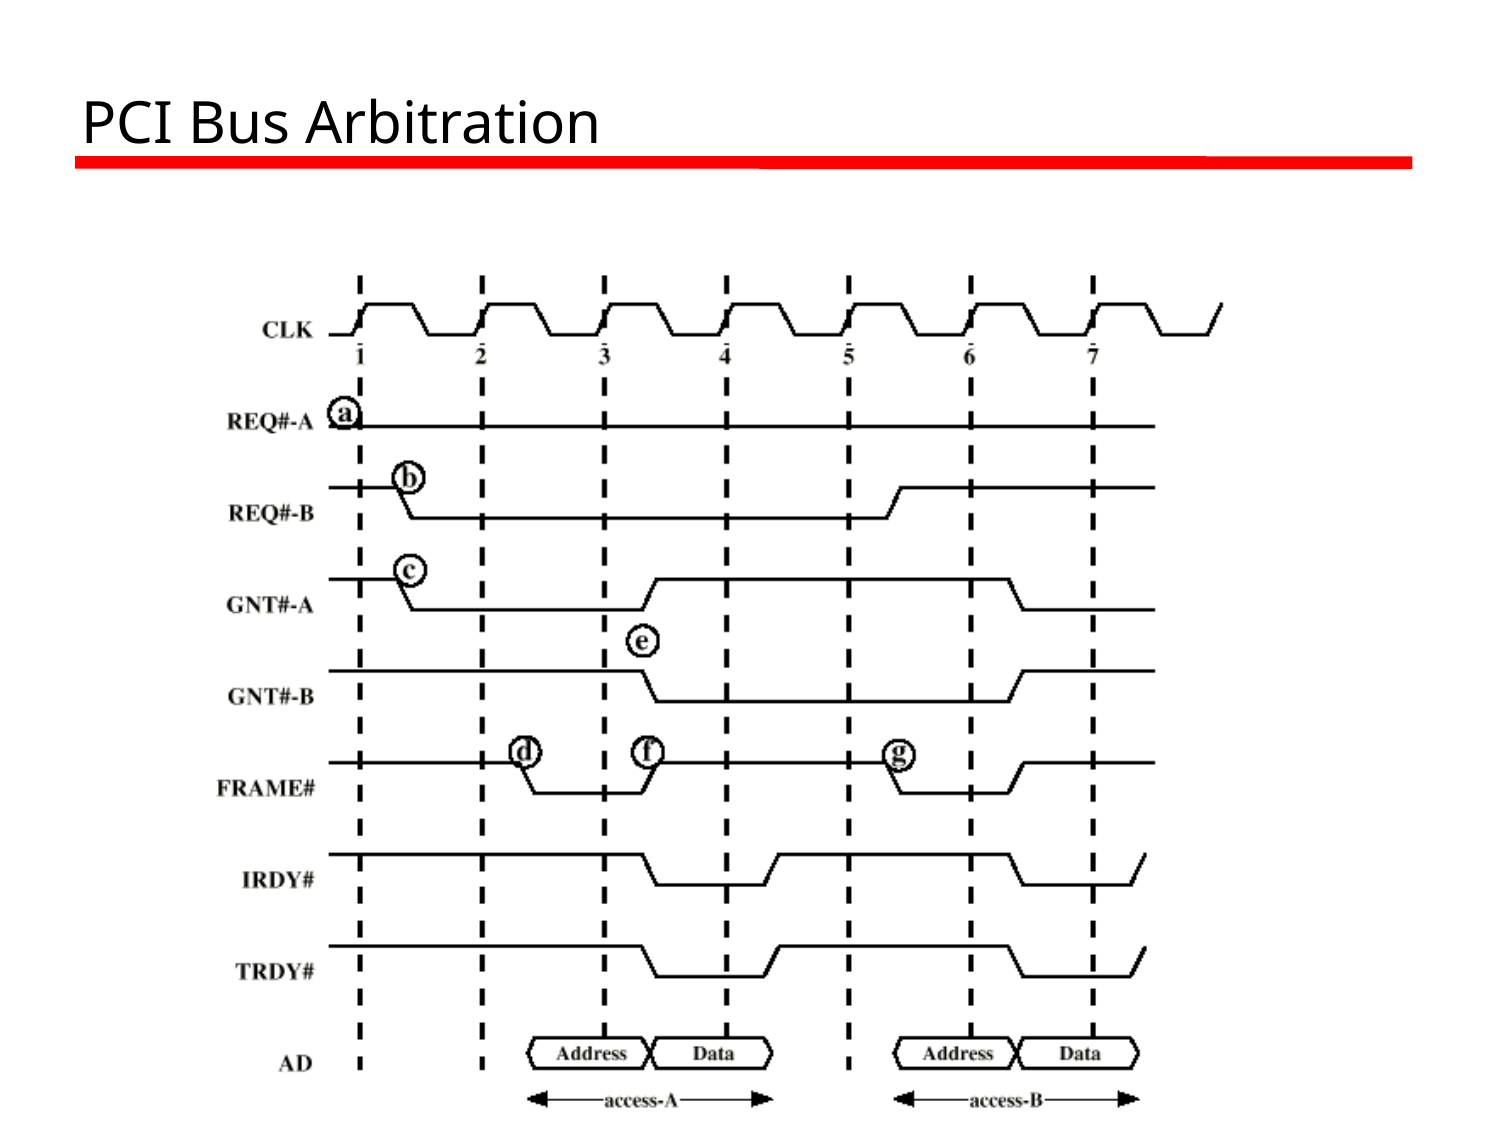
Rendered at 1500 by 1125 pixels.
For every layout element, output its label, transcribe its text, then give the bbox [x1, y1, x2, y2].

picture [212, 274, 1226, 1113]
title PCI Bus Arbitration [66, 24, 1413, 163]
